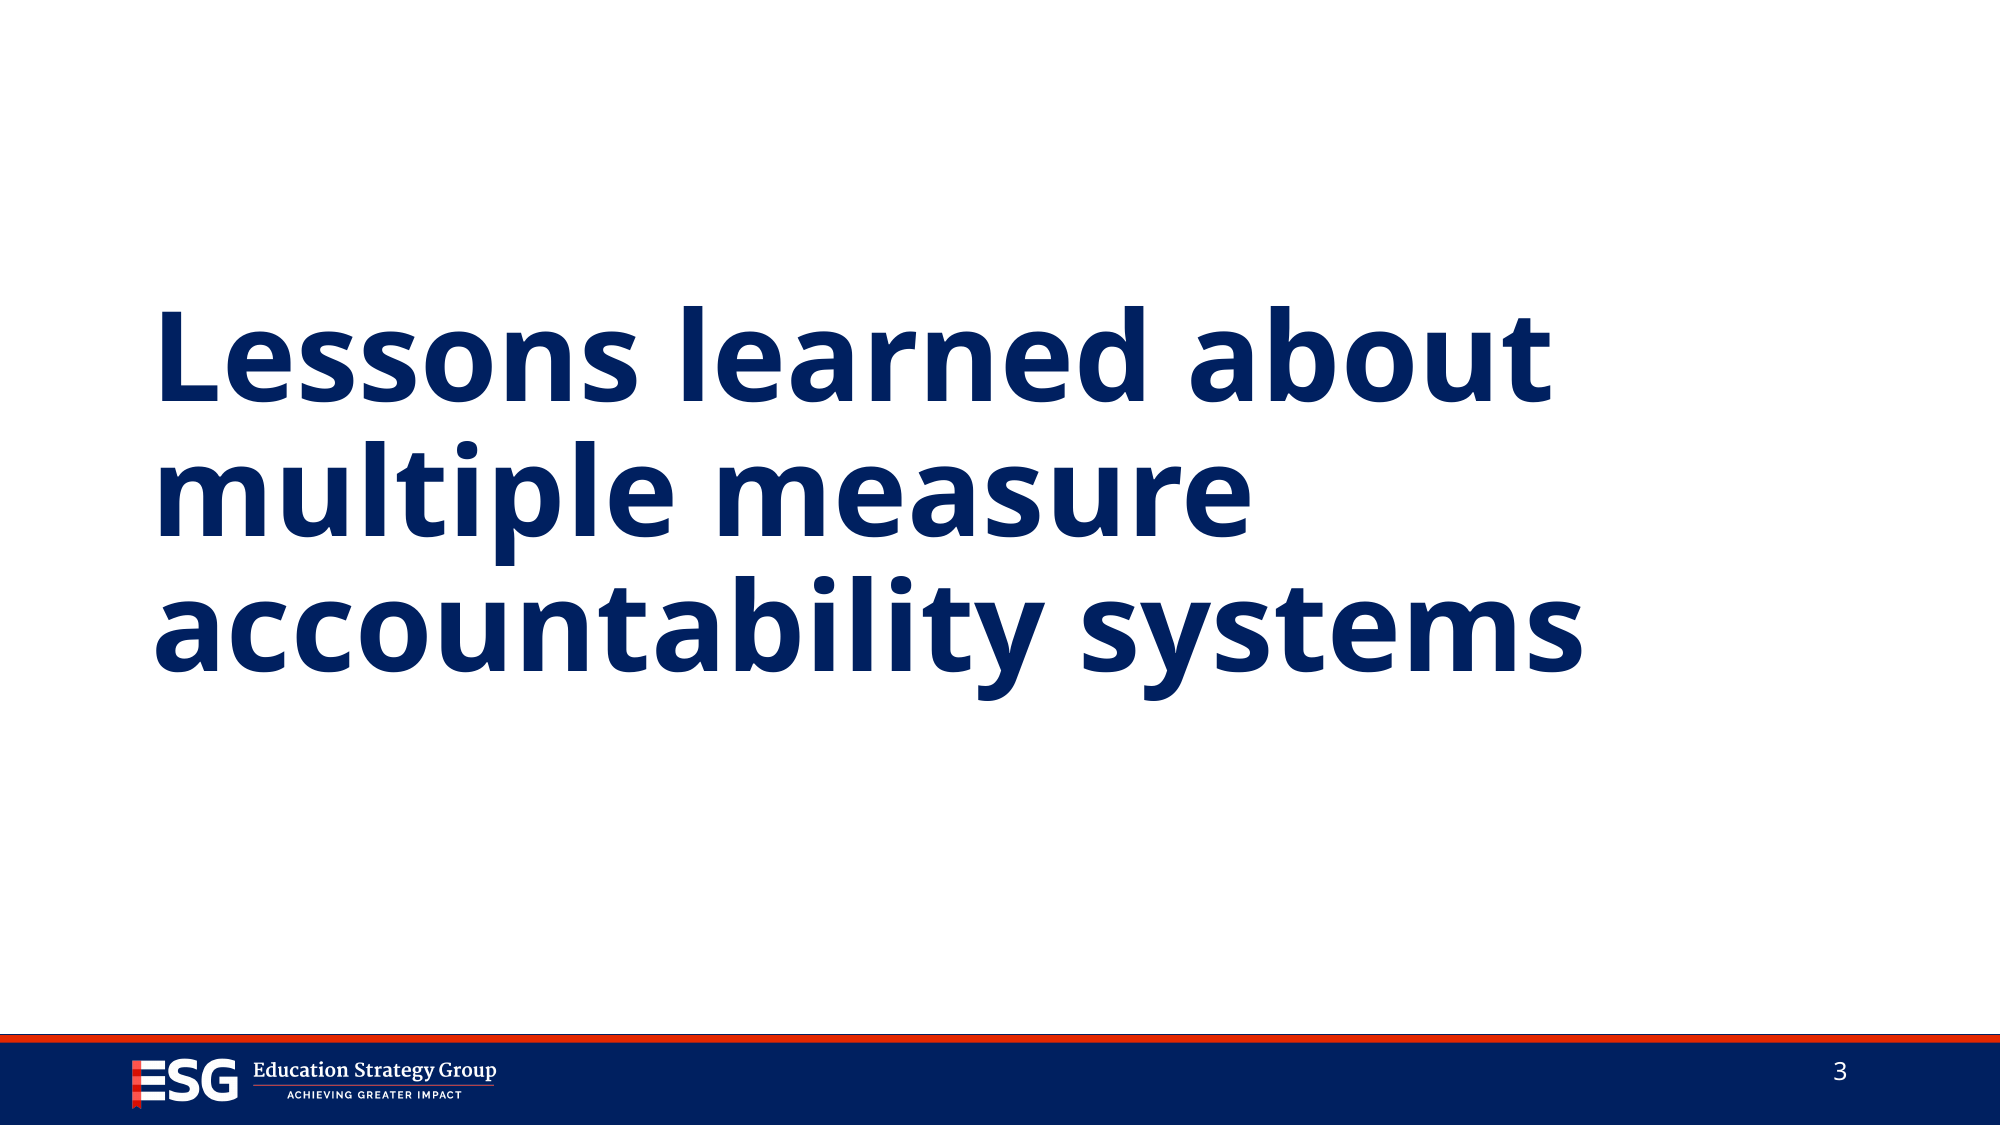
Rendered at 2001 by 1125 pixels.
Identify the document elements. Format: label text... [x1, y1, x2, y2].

title Lessons learned about multiple measure accountability systems [136, 238, 1862, 707]
slide_number 3 [1412, 1042, 1863, 1103]
picture [104, 1042, 525, 1125]
